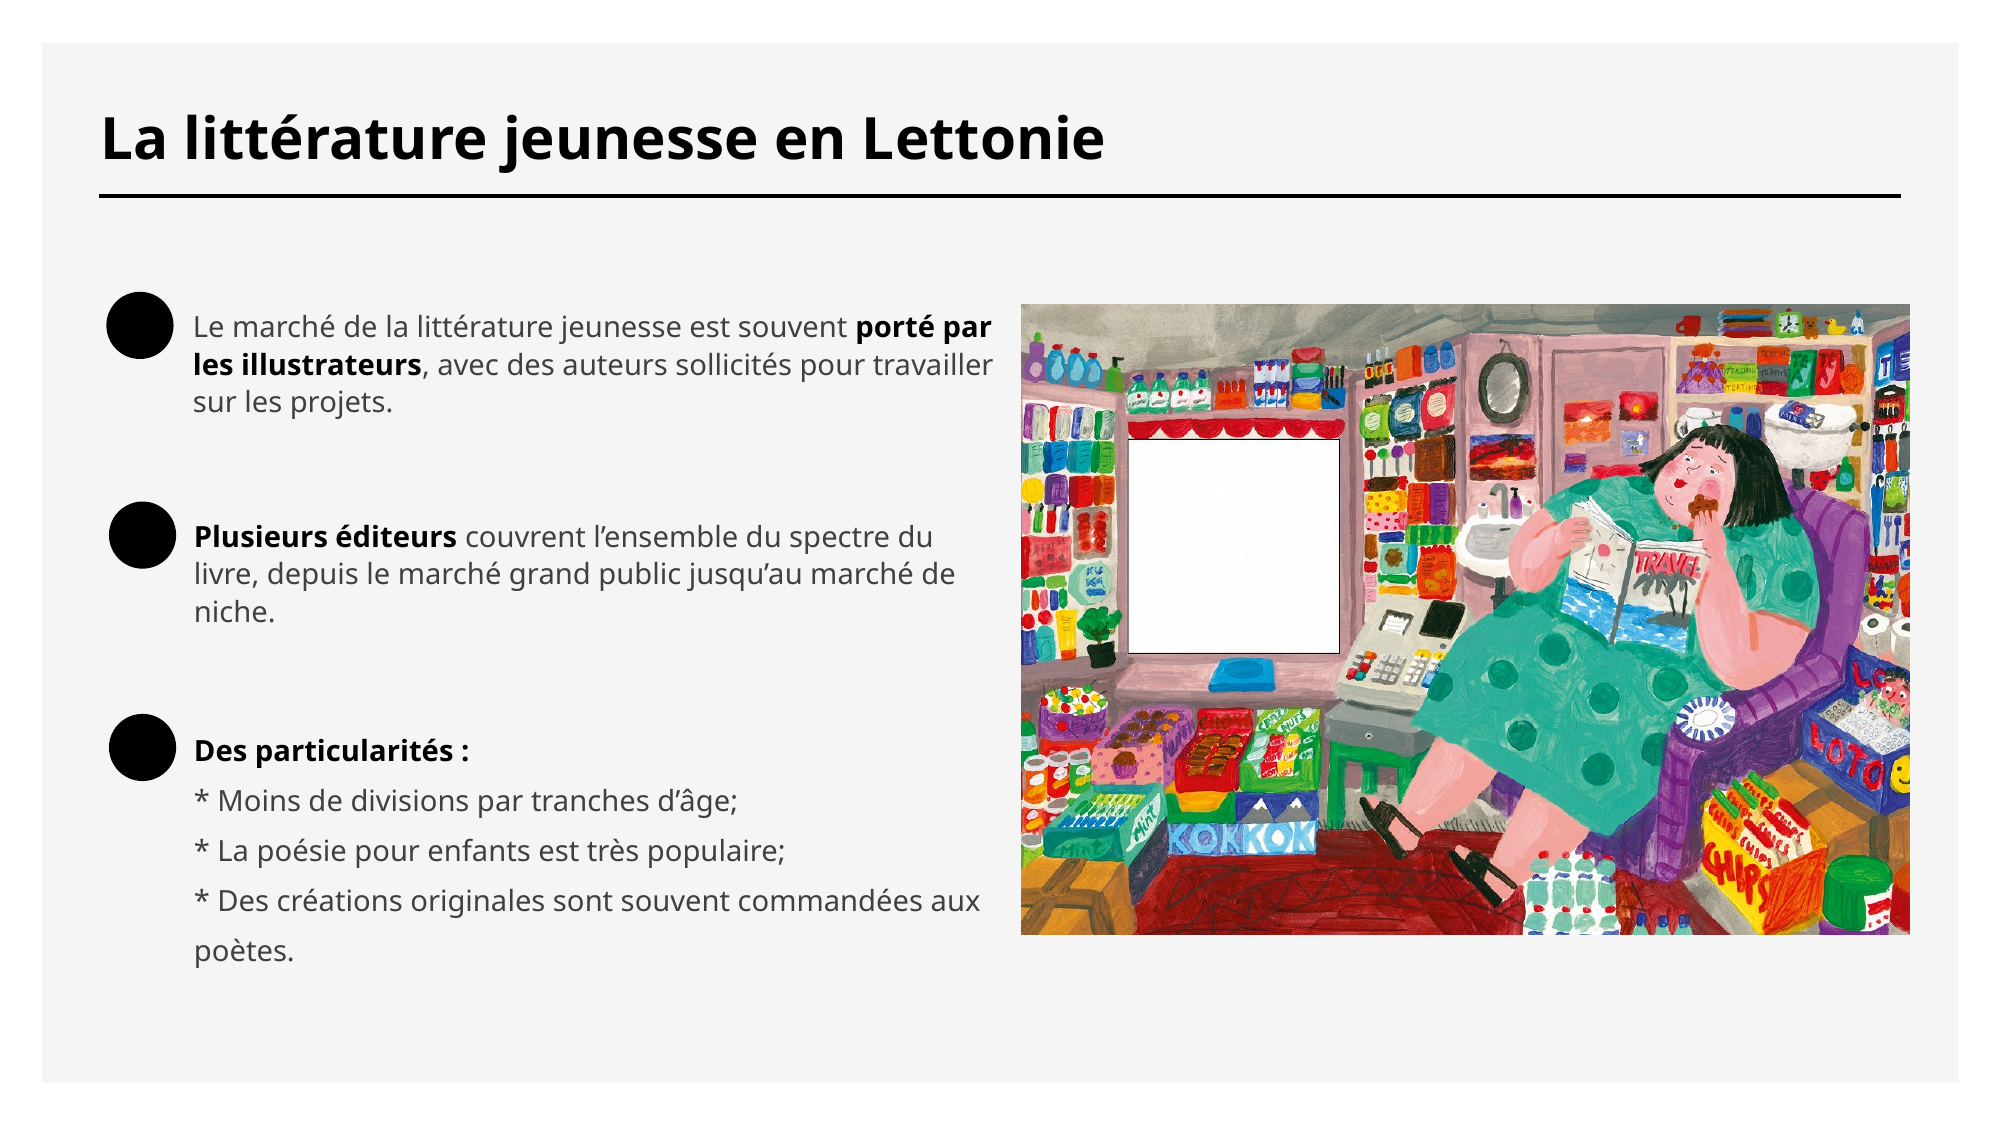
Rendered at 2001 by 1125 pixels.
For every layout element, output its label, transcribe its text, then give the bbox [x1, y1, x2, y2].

title La littérature jeunesse en Lettonie [85, 73, 1214, 179]
text_box Le marché de la littérature jeunesse est souvent porté par les illustrateurs, avec des auteurs sollicités pour travailler sur les projets. [177, 298, 1010, 462]
text_box [105, 290, 175, 361]
text_box Des particularités : * Moins de divisions par tranches d’âge; * La poésie pour enfants est très populaire; * Des créations originales sont souvent commandées aux poètes. [179, 709, 1000, 1001]
picture [1021, 304, 1910, 935]
text_box Plusieurs éditeurs couvrent l’ensemble du spectre du livre, depuis le marché grand public jusqu’au marché de niche. [179, 508, 1000, 664]
text_box [107, 500, 178, 570]
text_box [107, 712, 178, 783]
